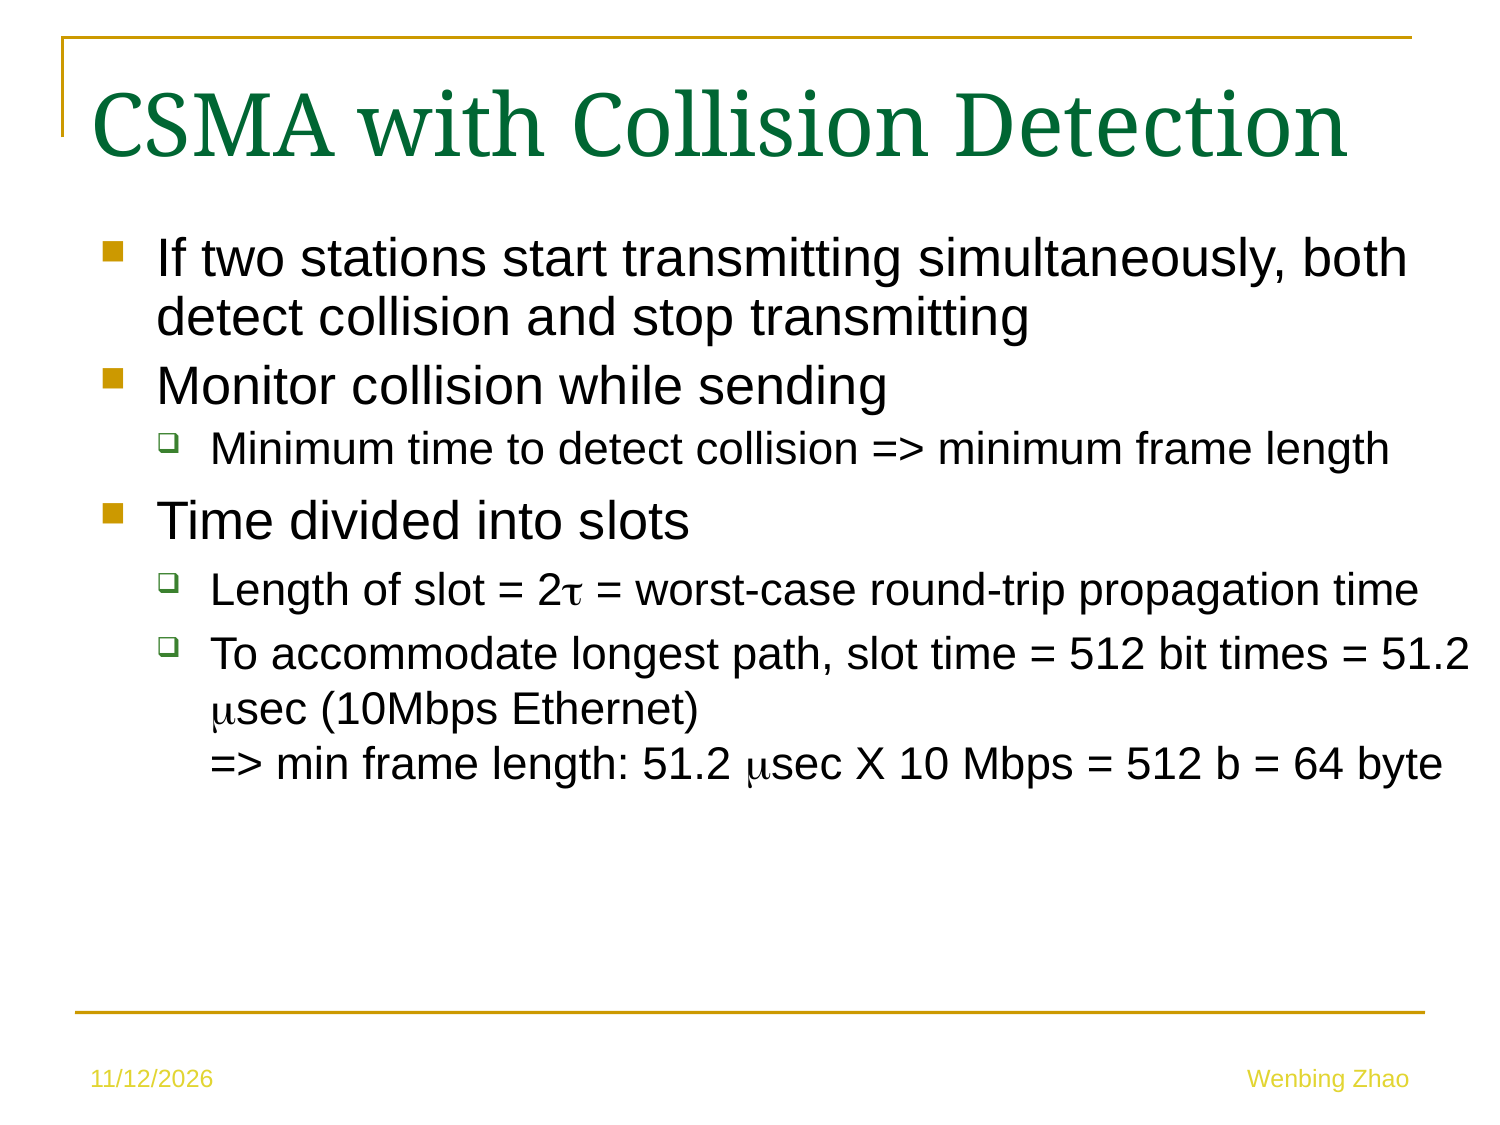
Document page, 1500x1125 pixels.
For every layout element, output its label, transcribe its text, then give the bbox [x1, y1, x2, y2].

list If two stations start transmitting simultaneously, both detect collision and stop transmitting Monitor collision while sending Minimum time to detect collision => minimum frame length Time divided into slots Length of slot = 2t = worst-case round-trip propagation time To accommodate longest path, slot time = 512 bit times = 51.2 msec (10Mbps Ethernet) => min frame length: 51.2 msec X 10 Mbps = 512 b = 64 byte [84, 222, 1500, 996]
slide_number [74, 1024, 426, 1101]
title CSMA with Collision Detection [75, 45, 1425, 197]
slide_number Wenbing Zhao [1074, 1024, 1426, 1101]
